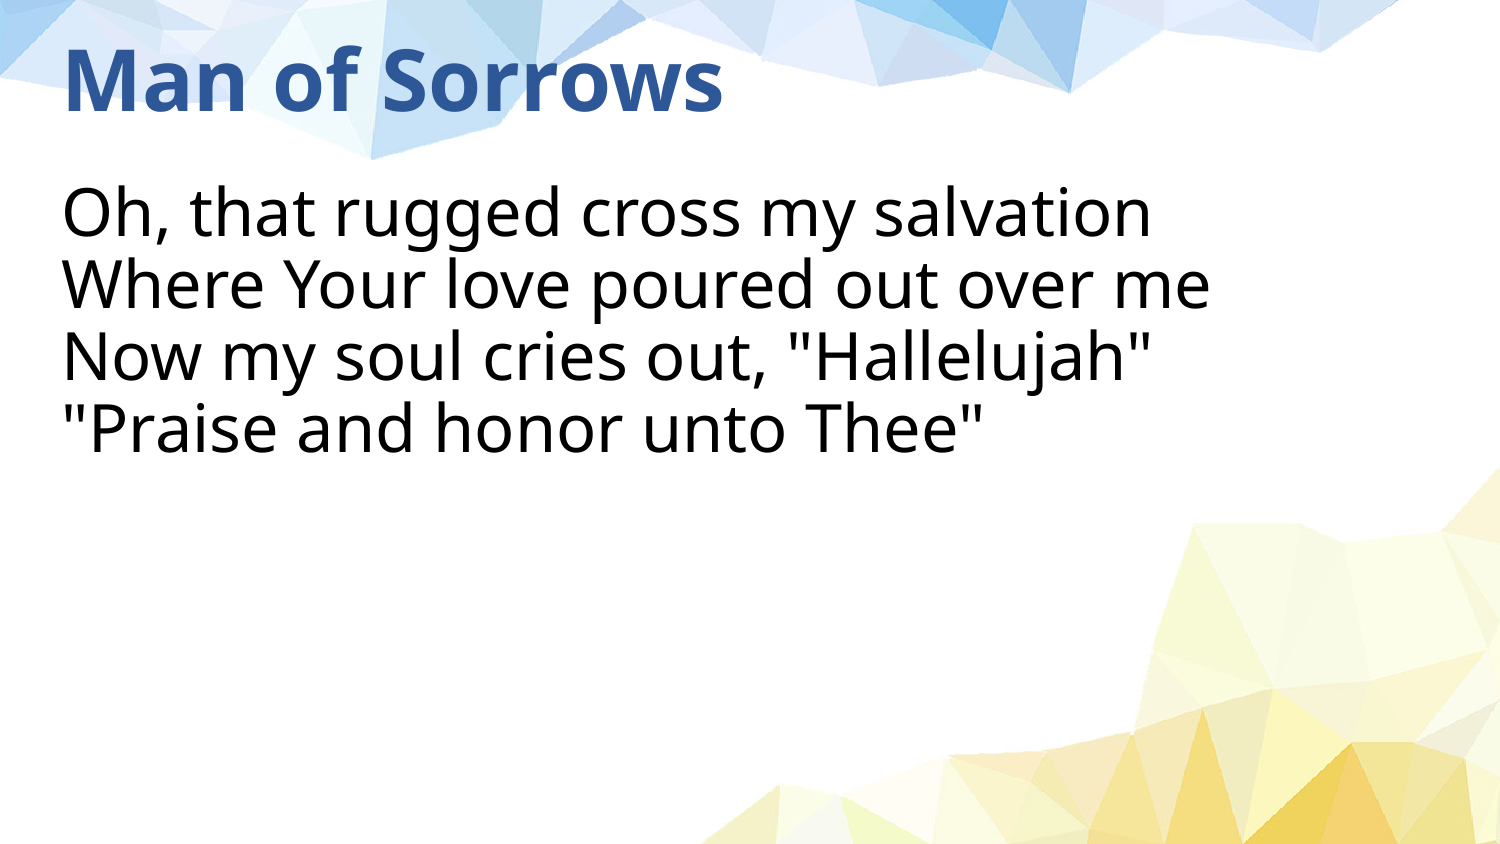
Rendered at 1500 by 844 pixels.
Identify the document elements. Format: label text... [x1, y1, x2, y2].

title Man of Sorrows [46, 18, 1486, 149]
list Oh, that rugged cross my salvation Where Your love poured out over me Now my soul cries out, "Hallelujah" "Praise and honor unto Thee" [46, 171, 1486, 834]
picture [0, 0, 1500, 844]
